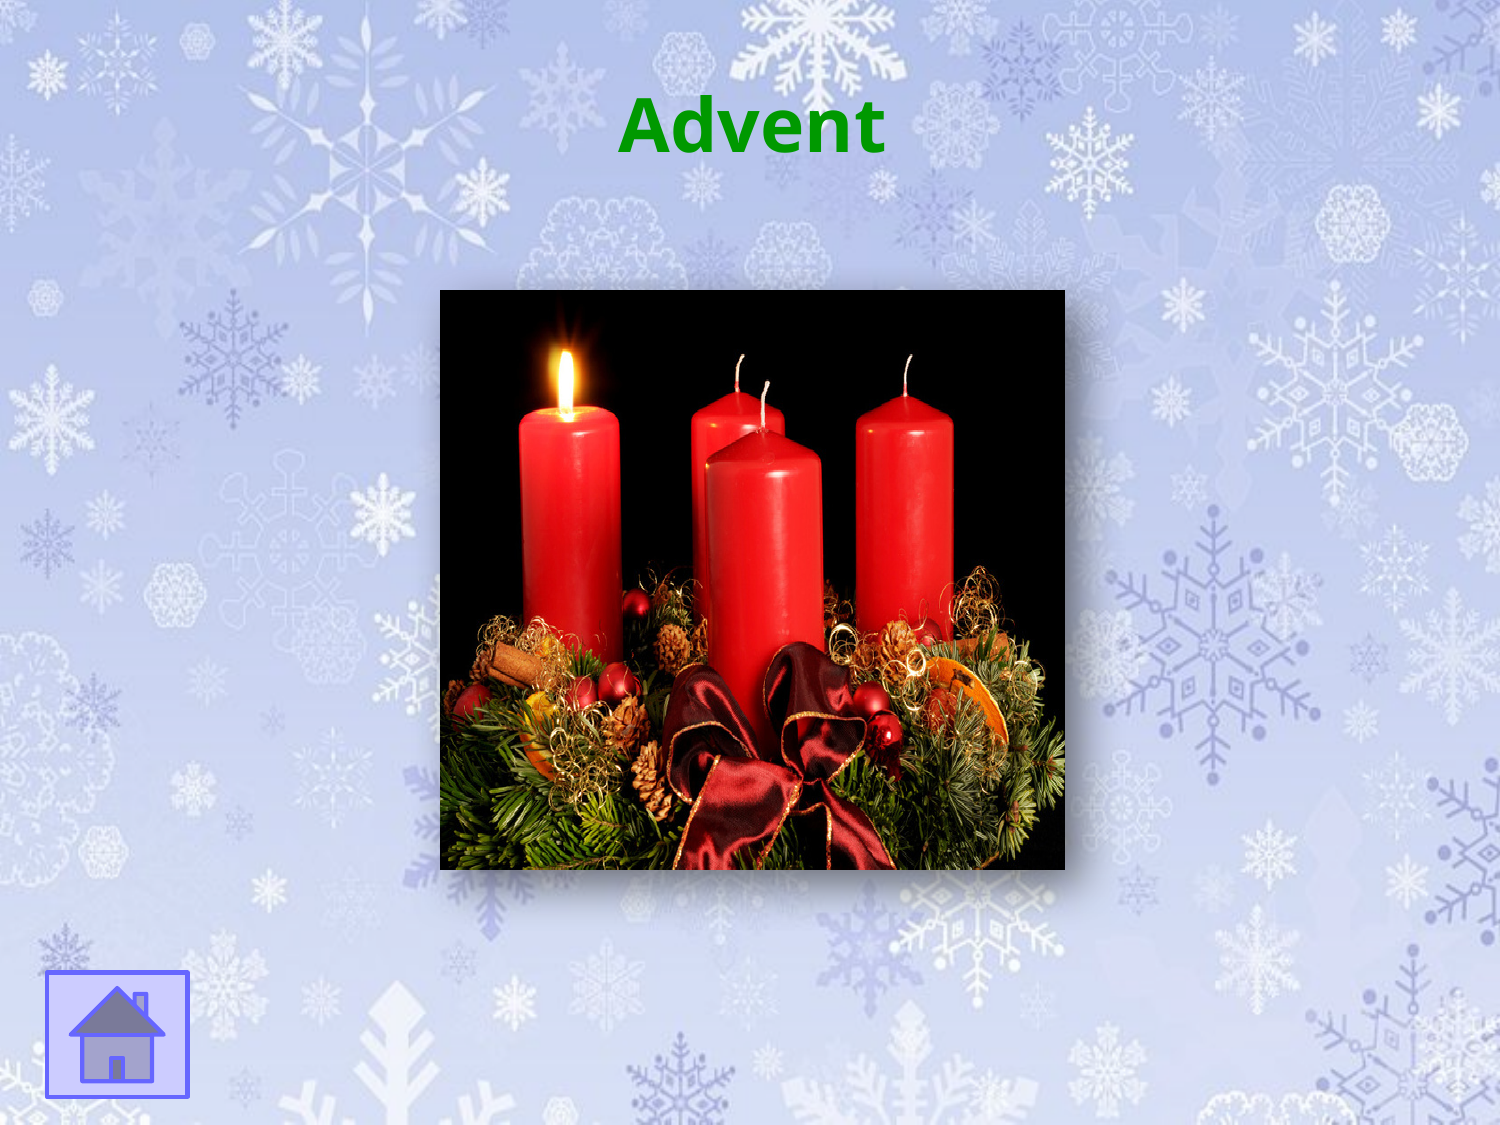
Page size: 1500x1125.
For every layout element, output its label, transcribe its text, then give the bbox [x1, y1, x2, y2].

text_box [0, 0, 1500, 1125]
text_box [45, 970, 190, 1099]
text_box Advent [604, 70, 902, 175]
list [440, 290, 1066, 870]
